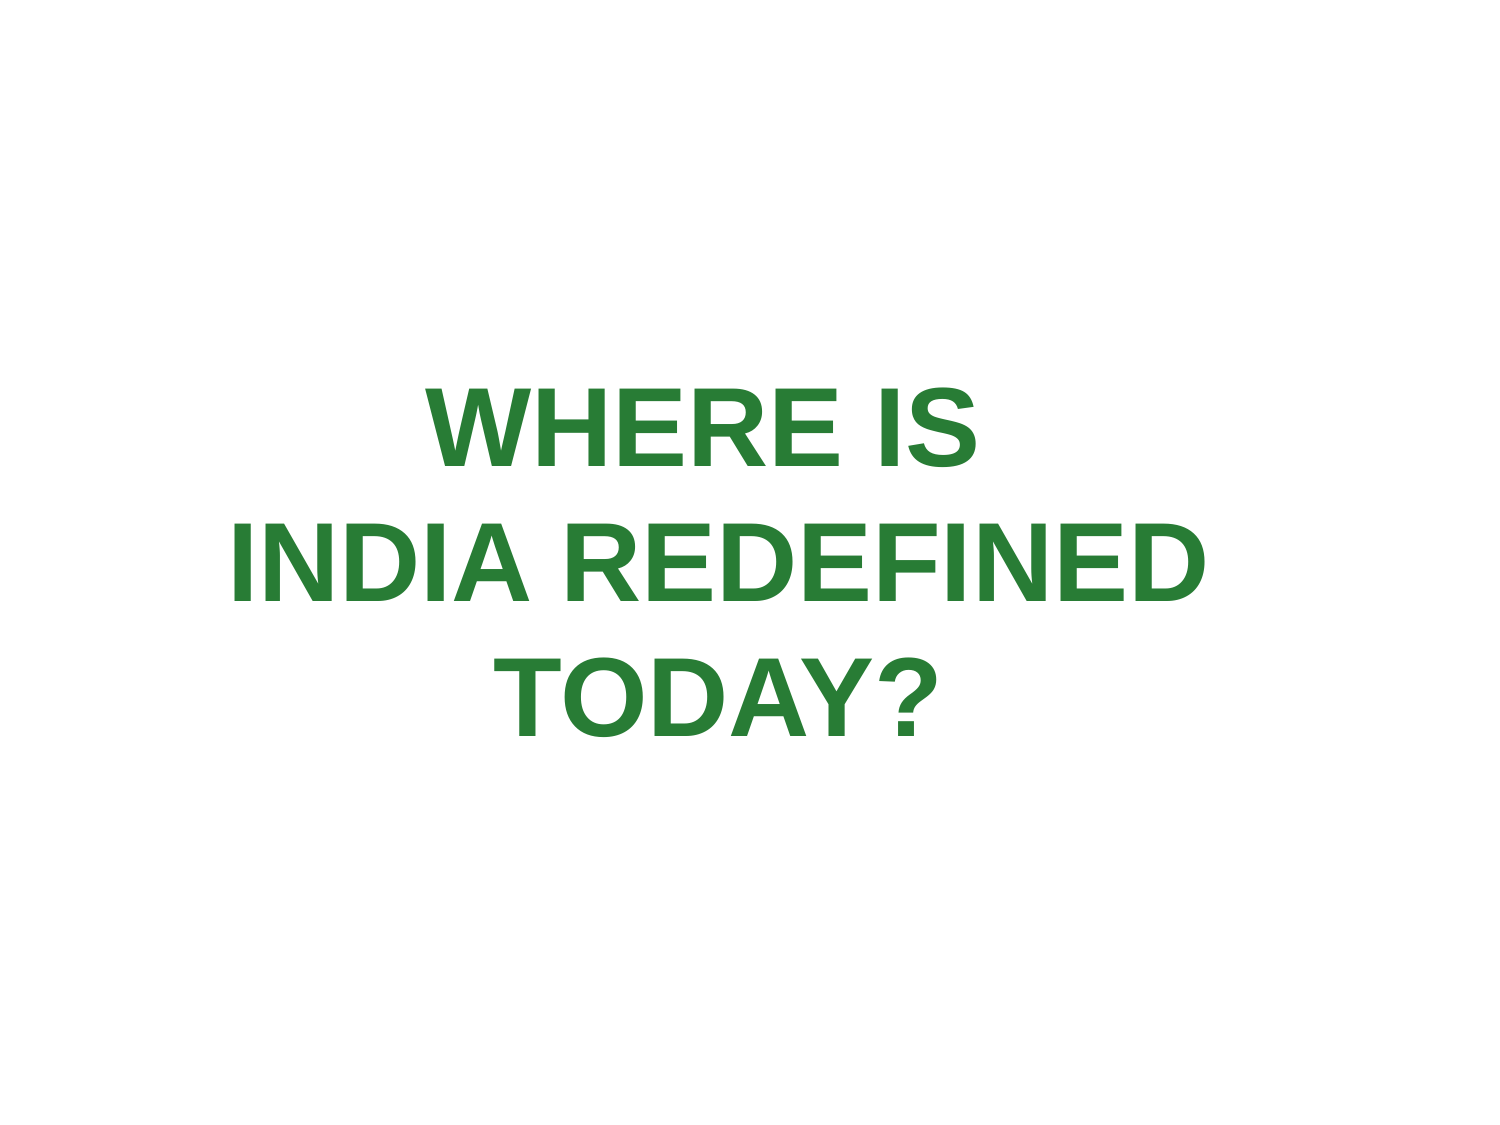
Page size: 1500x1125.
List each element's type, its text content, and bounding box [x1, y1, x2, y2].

title WHERE IS INDIA REDEFINED TODAY? [124, 349, 1313, 763]
